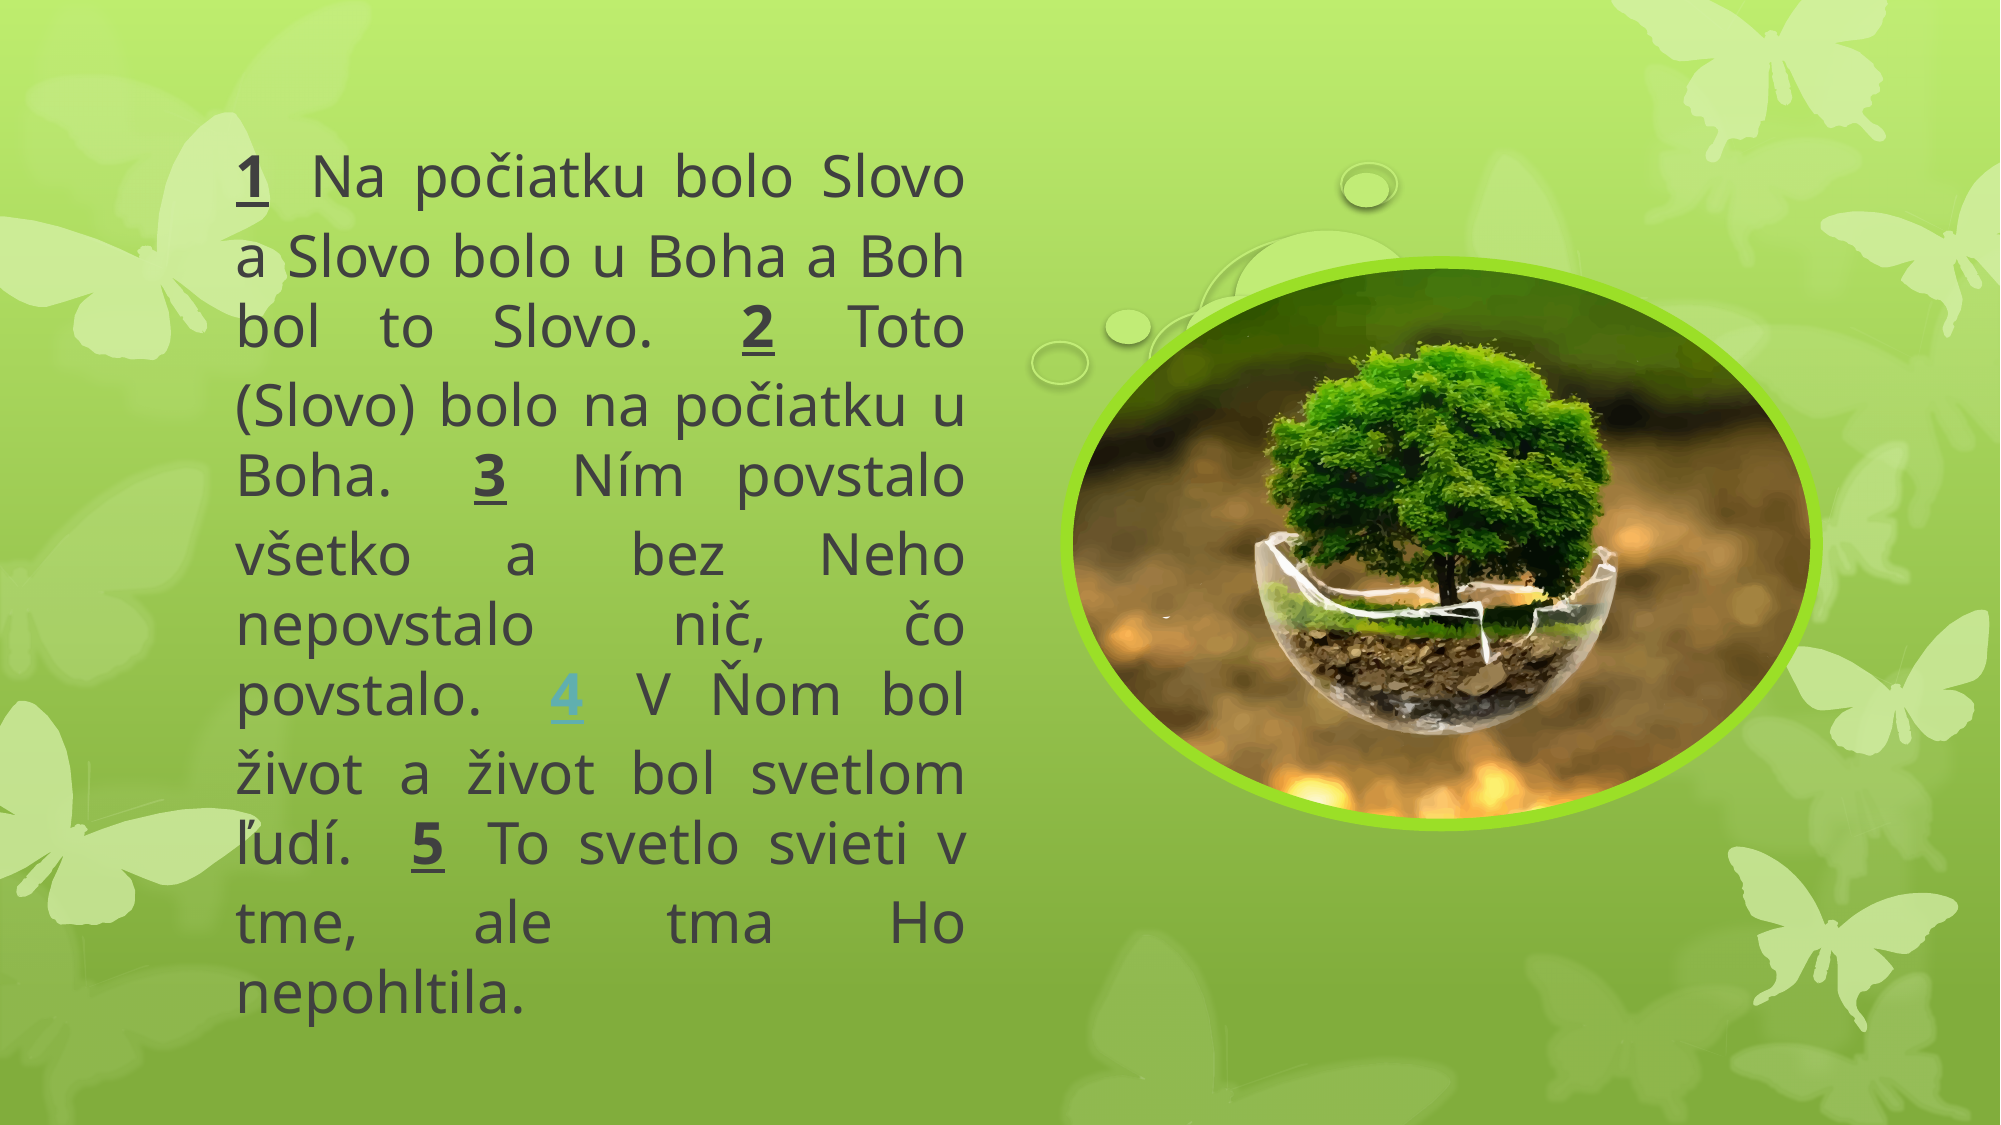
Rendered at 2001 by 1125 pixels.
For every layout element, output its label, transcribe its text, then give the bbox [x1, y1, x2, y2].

list 1 Na počiatku bolo Slovo a Slovo bolo u Boha a Boh bol to Slovo. 2 Toto (Slovo) bolo na počiatku u Boha. 3 Ním povstalo všetko a bez Neho nepovstalo nič, čo povstalo. 4 V Ňom bol život a život bol svetlom ľudí. 5 To svetlo svieti v tme, ale tma Ho nepohltila. [220, 131, 983, 826]
picture [1066, 261, 1818, 826]
